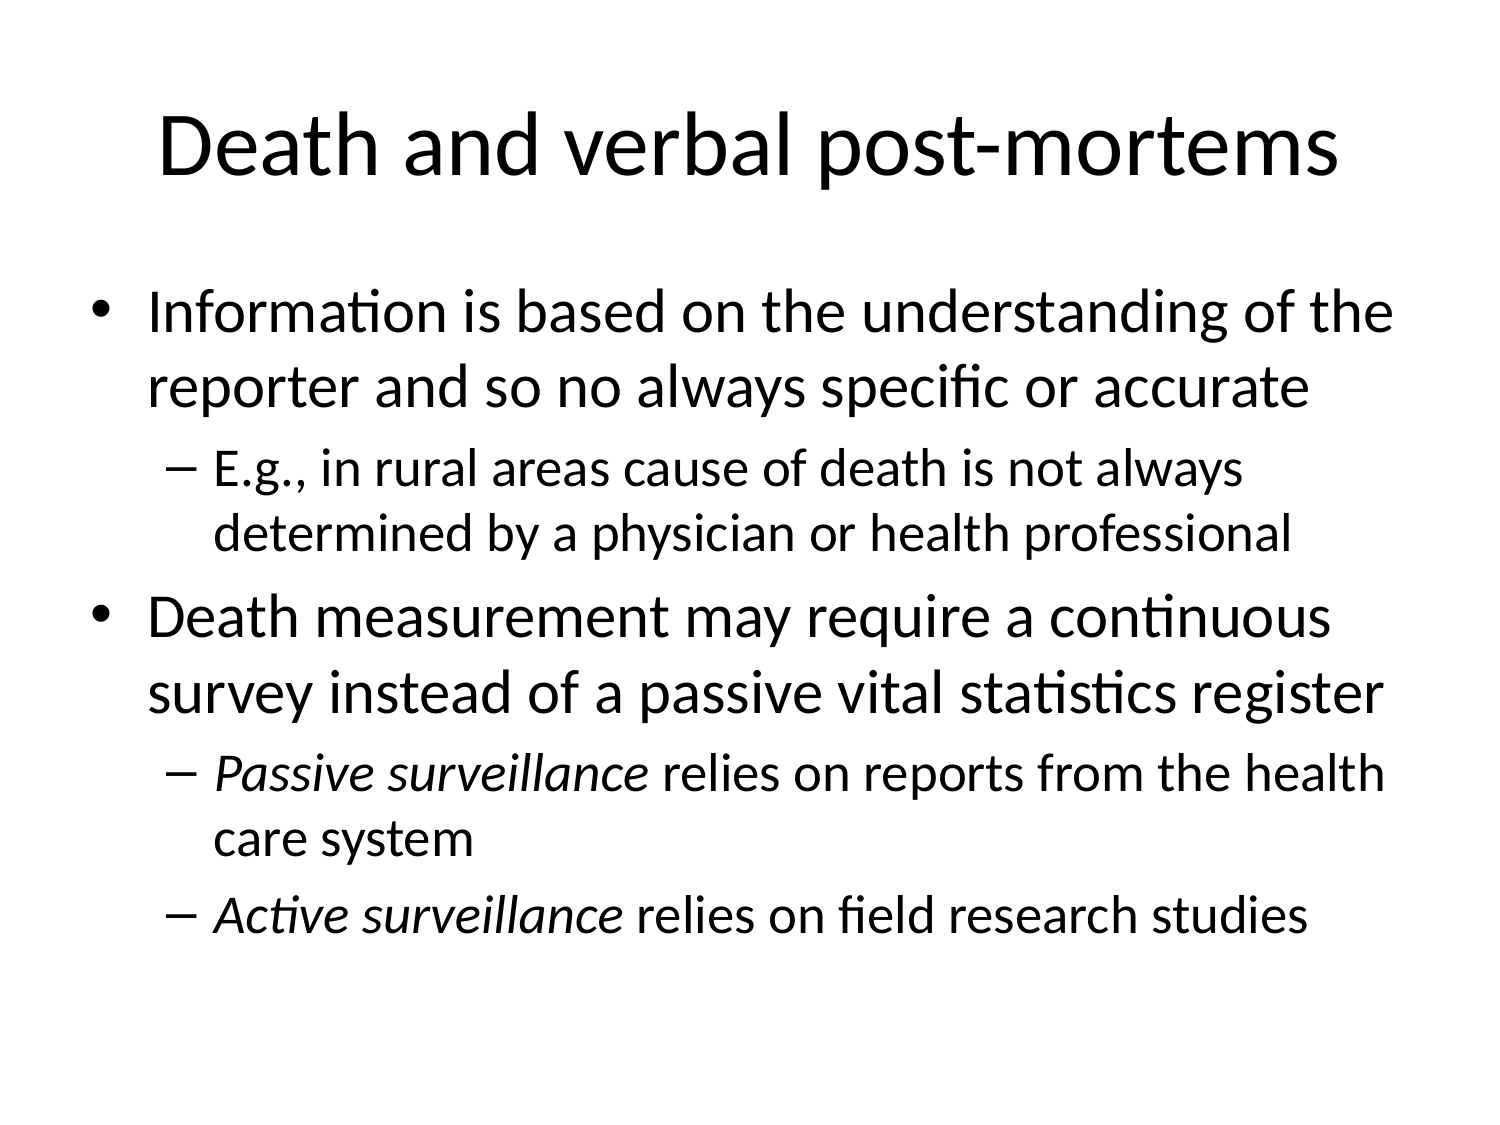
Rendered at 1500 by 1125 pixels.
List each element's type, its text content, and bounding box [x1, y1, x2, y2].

list Information is based on the understanding of the reporter and so no always specific or accurate E.g., in rural areas cause of death is not always determined by a physician or health professional Death measurement may require a continuous survey instead of a passive vital statistics register Passive surveillance relies on reports from the health care system Active surveillance relies on field research studies [75, 262, 1425, 1005]
title Death and verbal post-mortems [75, 45, 1425, 233]
